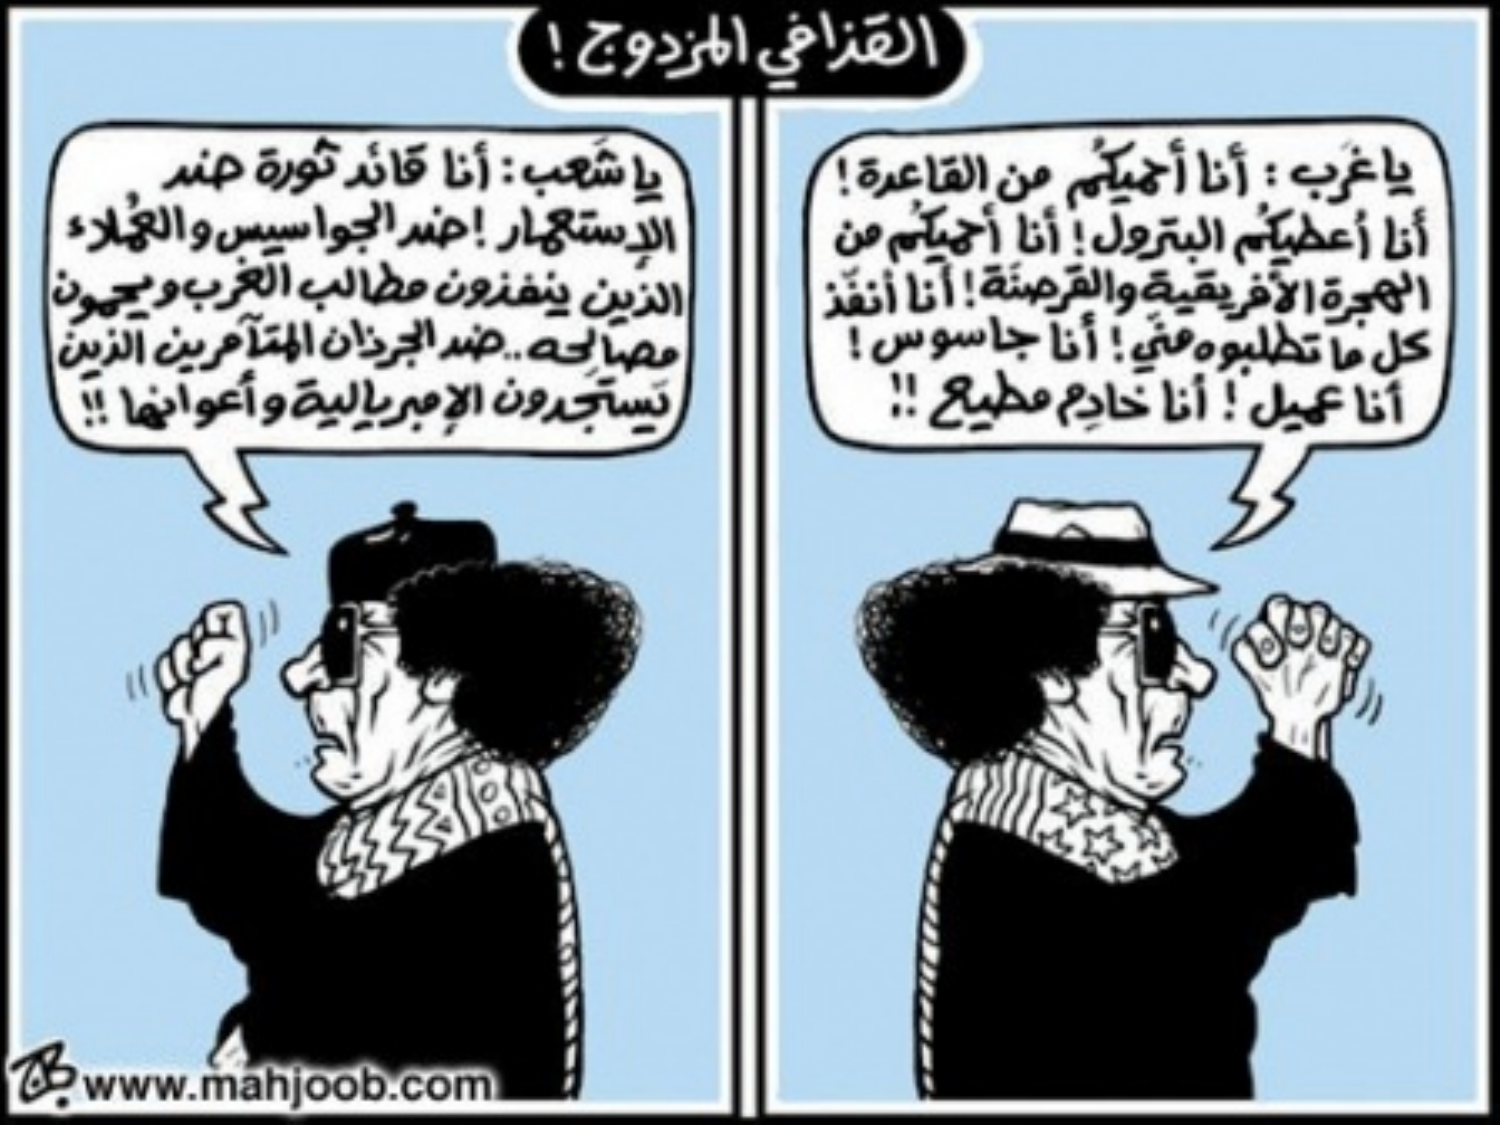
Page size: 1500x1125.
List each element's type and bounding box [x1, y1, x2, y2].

list [0, 0, 1500, 1125]
